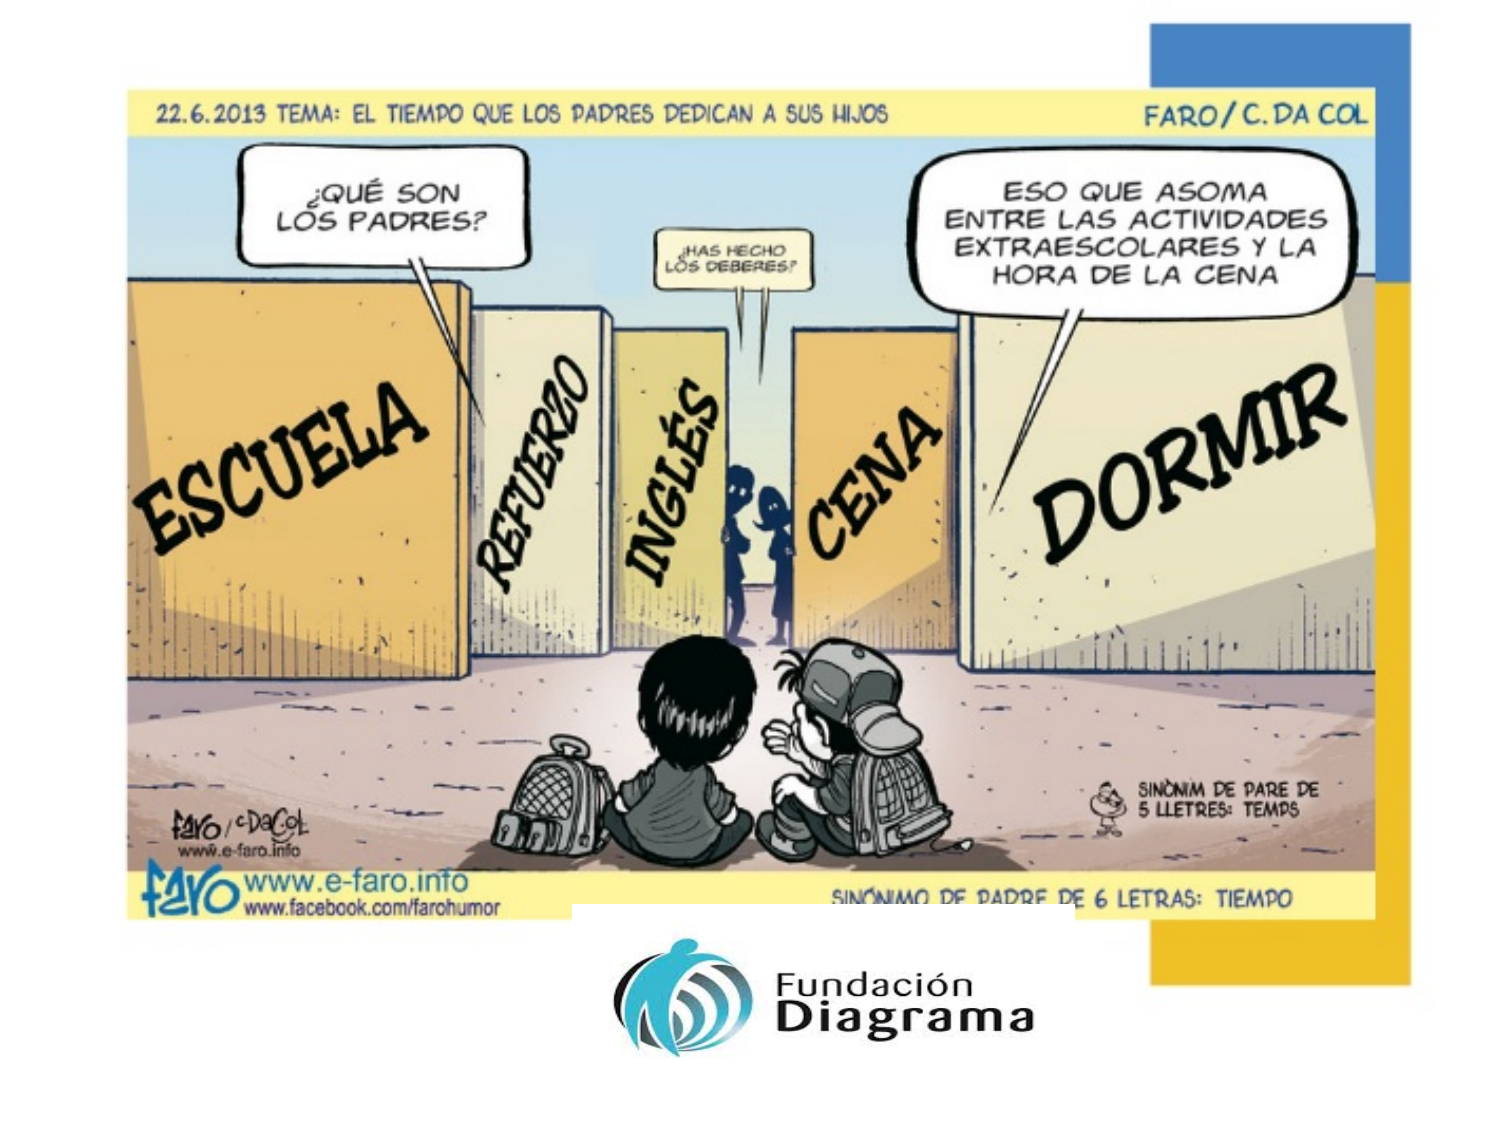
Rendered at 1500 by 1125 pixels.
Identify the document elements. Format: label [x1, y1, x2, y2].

picture [88, 0, 1436, 1092]
